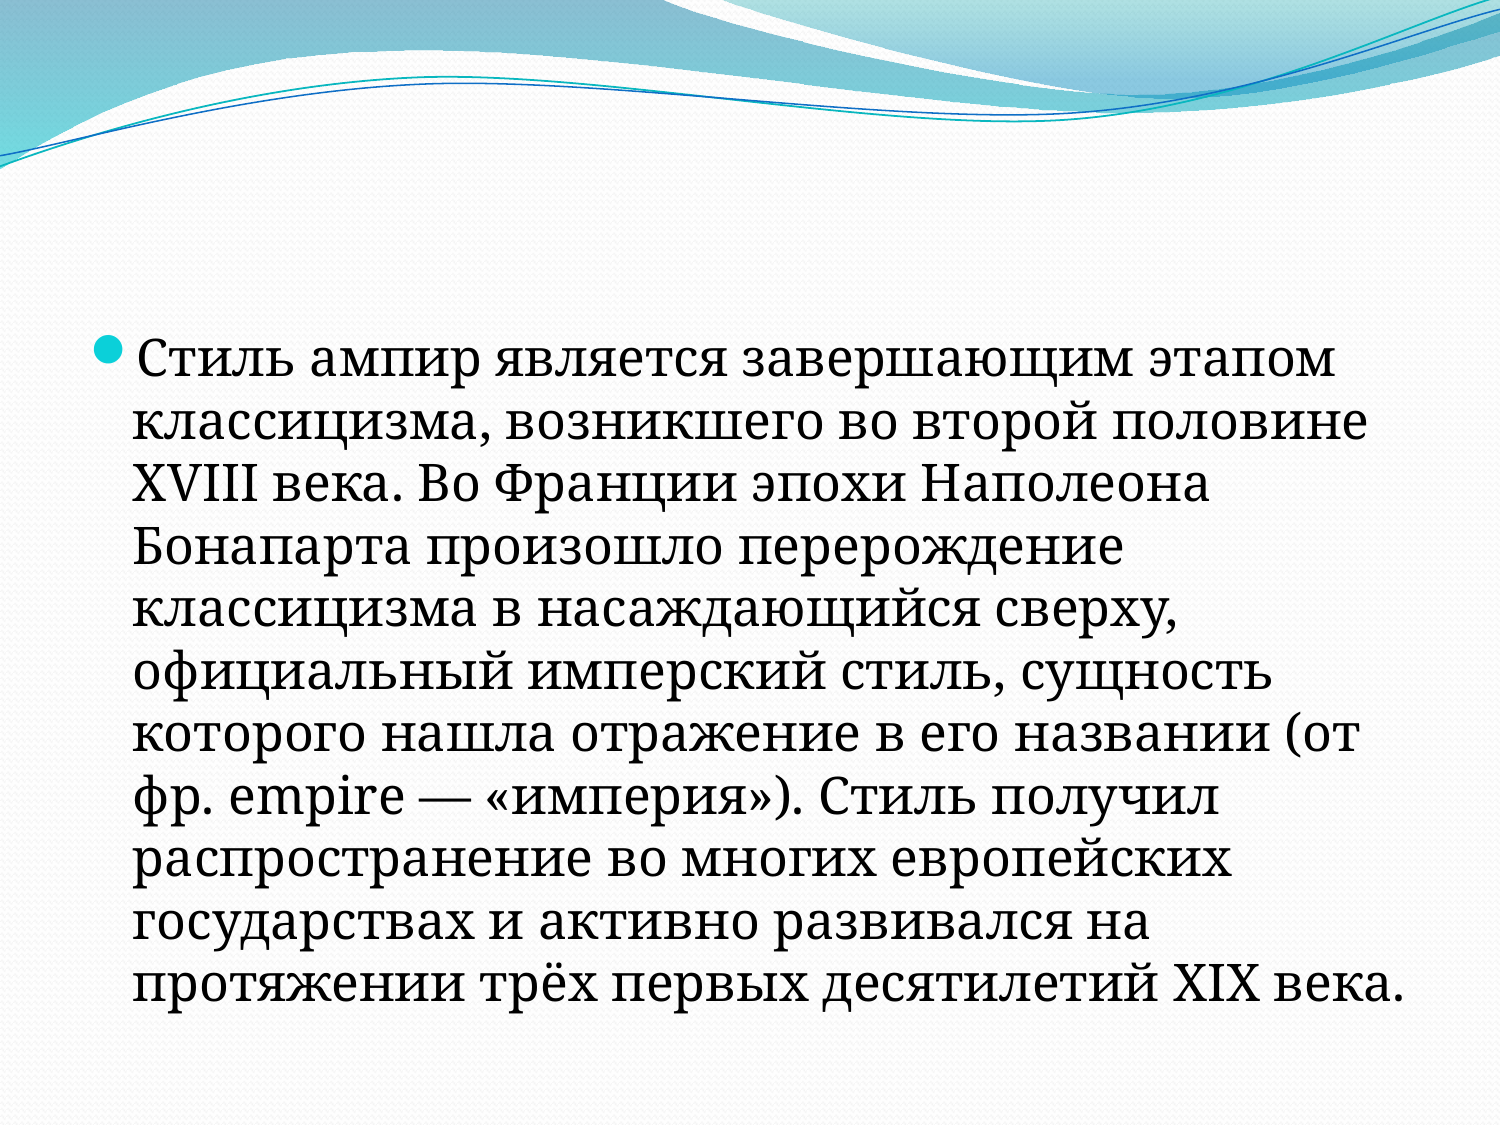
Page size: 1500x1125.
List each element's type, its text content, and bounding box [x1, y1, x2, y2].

list Стиль ампир является завершающим этапом классицизма, возникшего во второй половине XVIII века. Во Франции эпохи Наполеона Бонапарта произошло перерождение классицизма в насаждающийся сверху, официальный имперский стиль, сущность которого нашла отражение в его названии (от фр. empire — «империя»). Стиль получил распространение во многих европейских государствах и активно развивался на протяжении трёх первых десятилетий XIX века. [75, 317, 1425, 1038]
